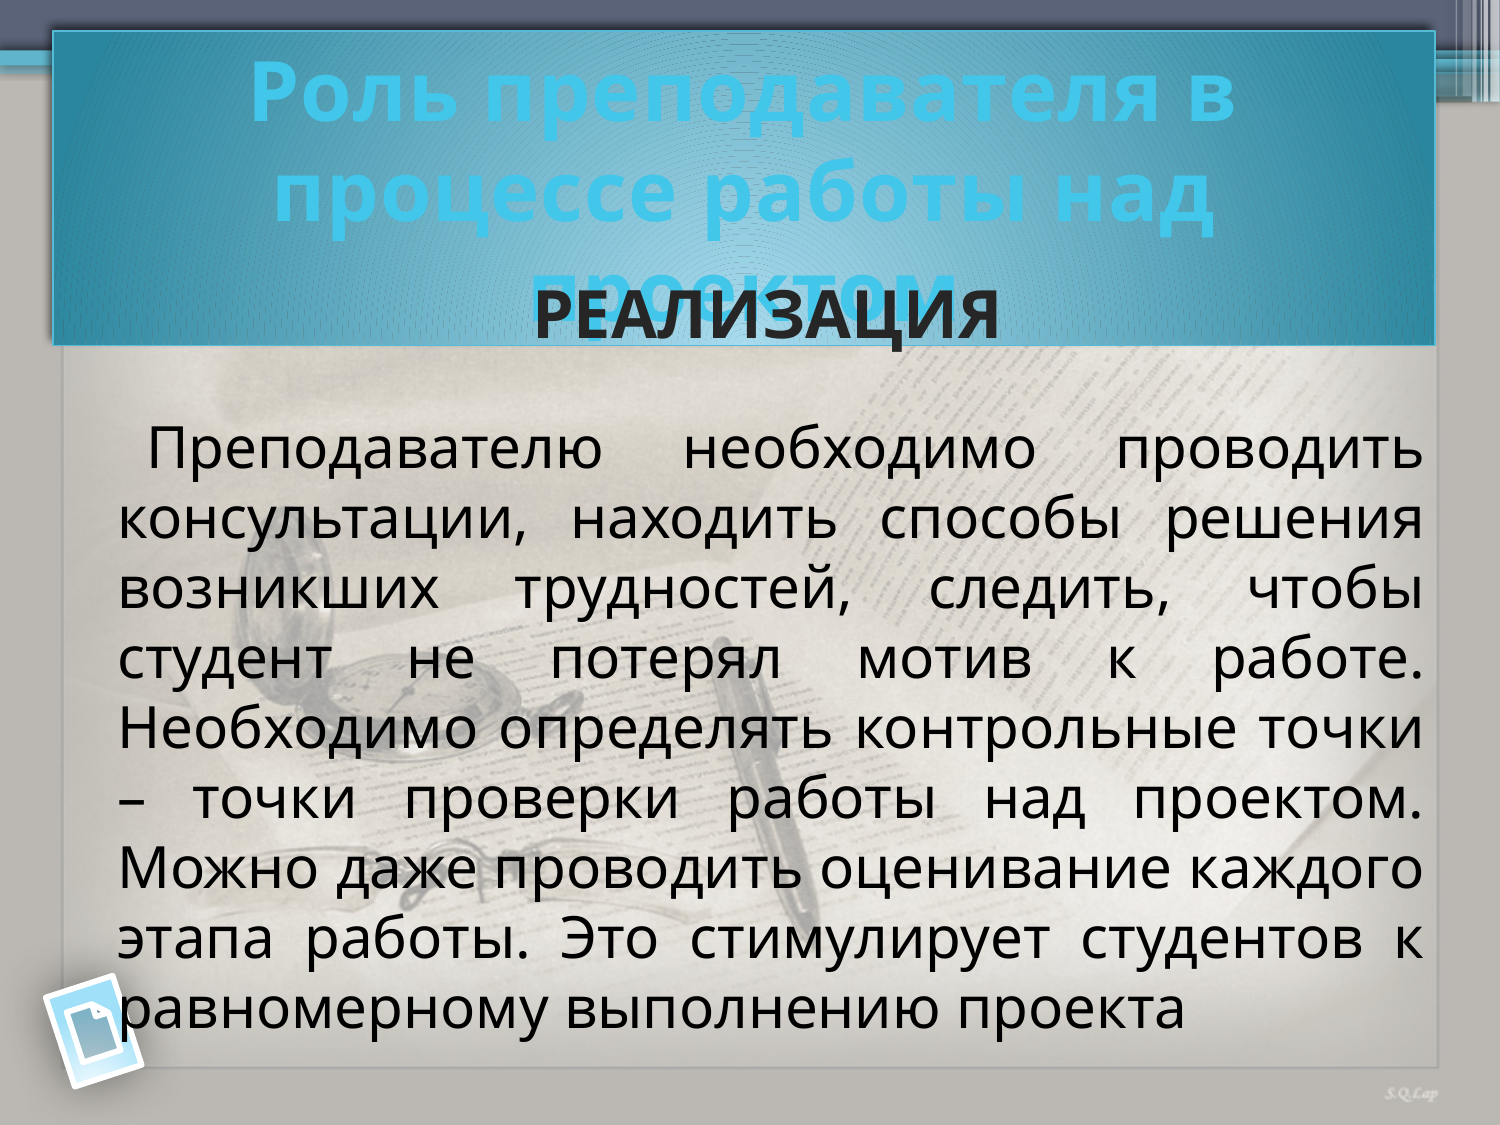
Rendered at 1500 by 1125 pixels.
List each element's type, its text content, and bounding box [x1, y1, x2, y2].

text_box Преподавателю необходимо проводить консультации, находить способы решения возникших трудностей, следить, чтобы студент не потерял мотив к работе. Необходимо определять контрольные точки – точки проверки работы над проектом. Можно даже проводить оценивание каждого этапа работы. Это стимулирует студентов к равномерному выполнению проекта [102, 403, 1440, 1048]
text_box Реализация [413, 264, 1123, 360]
text_box [44, 978, 143, 1088]
text_box Роль преподавателя в процессе работы над проектом [52, 30, 1436, 346]
